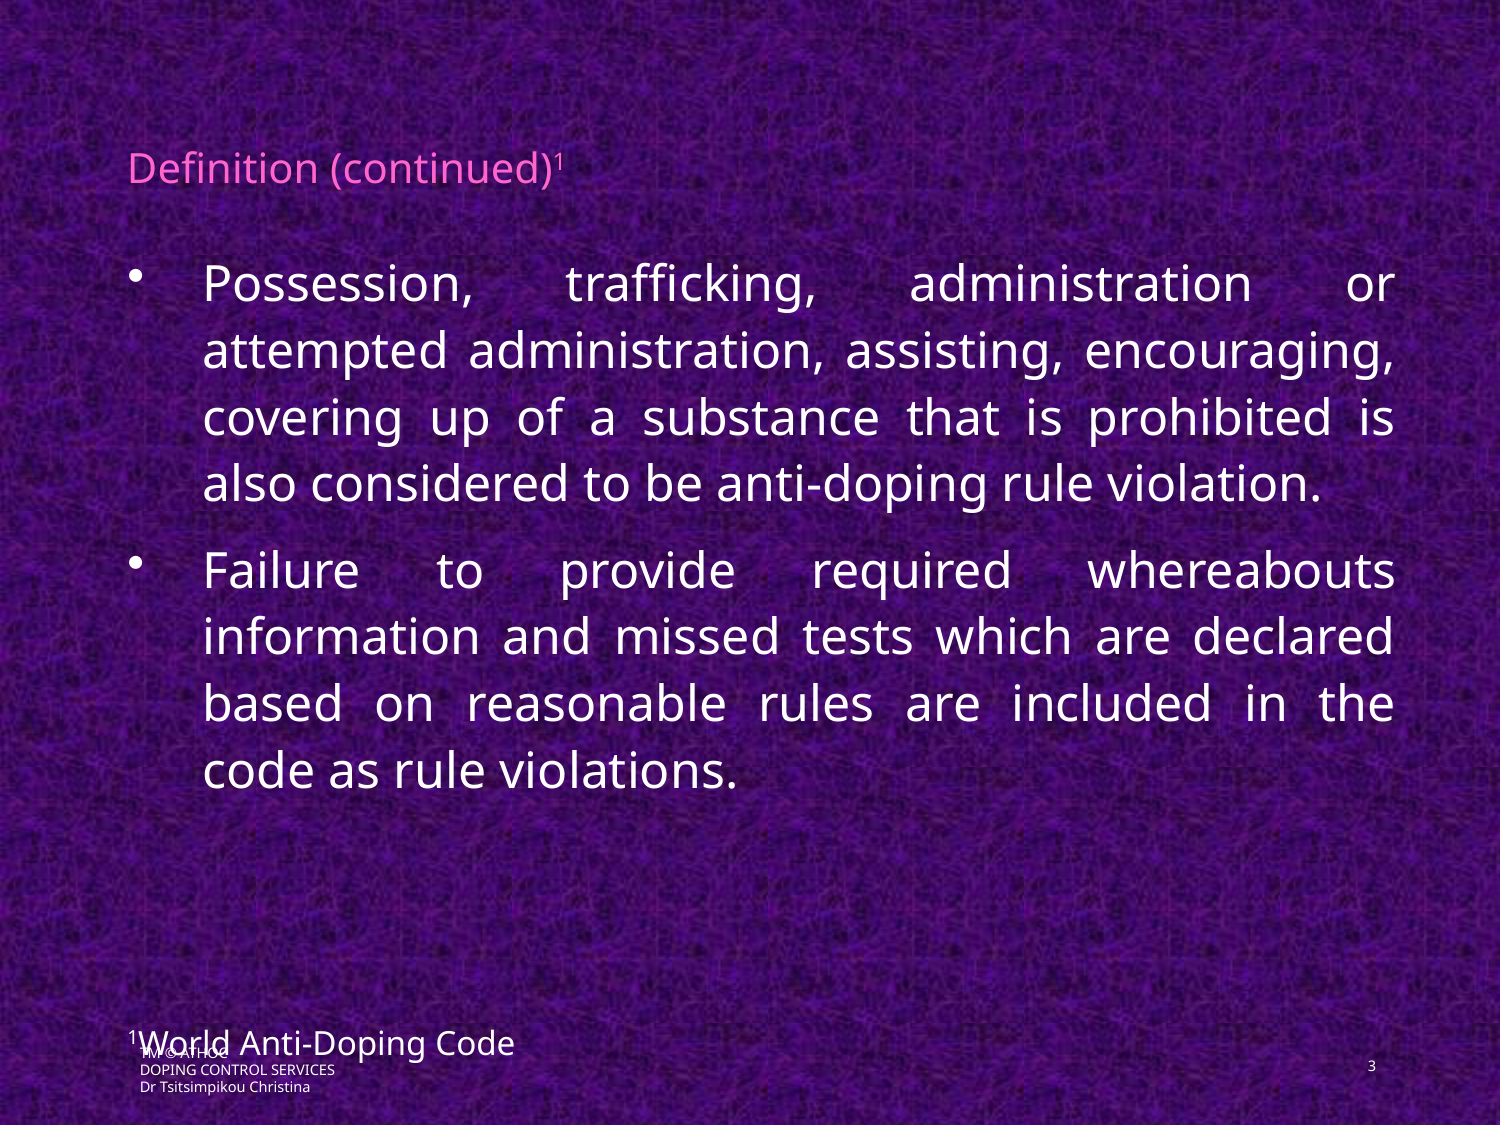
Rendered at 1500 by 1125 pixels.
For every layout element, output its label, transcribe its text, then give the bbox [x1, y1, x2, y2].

picture [0, 0, 1500, 1125]
text_box 1World Anti-Doping Code [112, 987, 1388, 1075]
text_box Possession, trafficking, administration or attempted administration, assisting, encouraging, covering up of a substance that is prohibited is also considered to be anti-doping rule violation. Failure to provide required whereabouts information and missed tests which are declared based on reasonable rules are included in the code as rule violations. [112, 237, 1412, 813]
text_box Definition (continued)1 [112, 113, 1388, 203]
